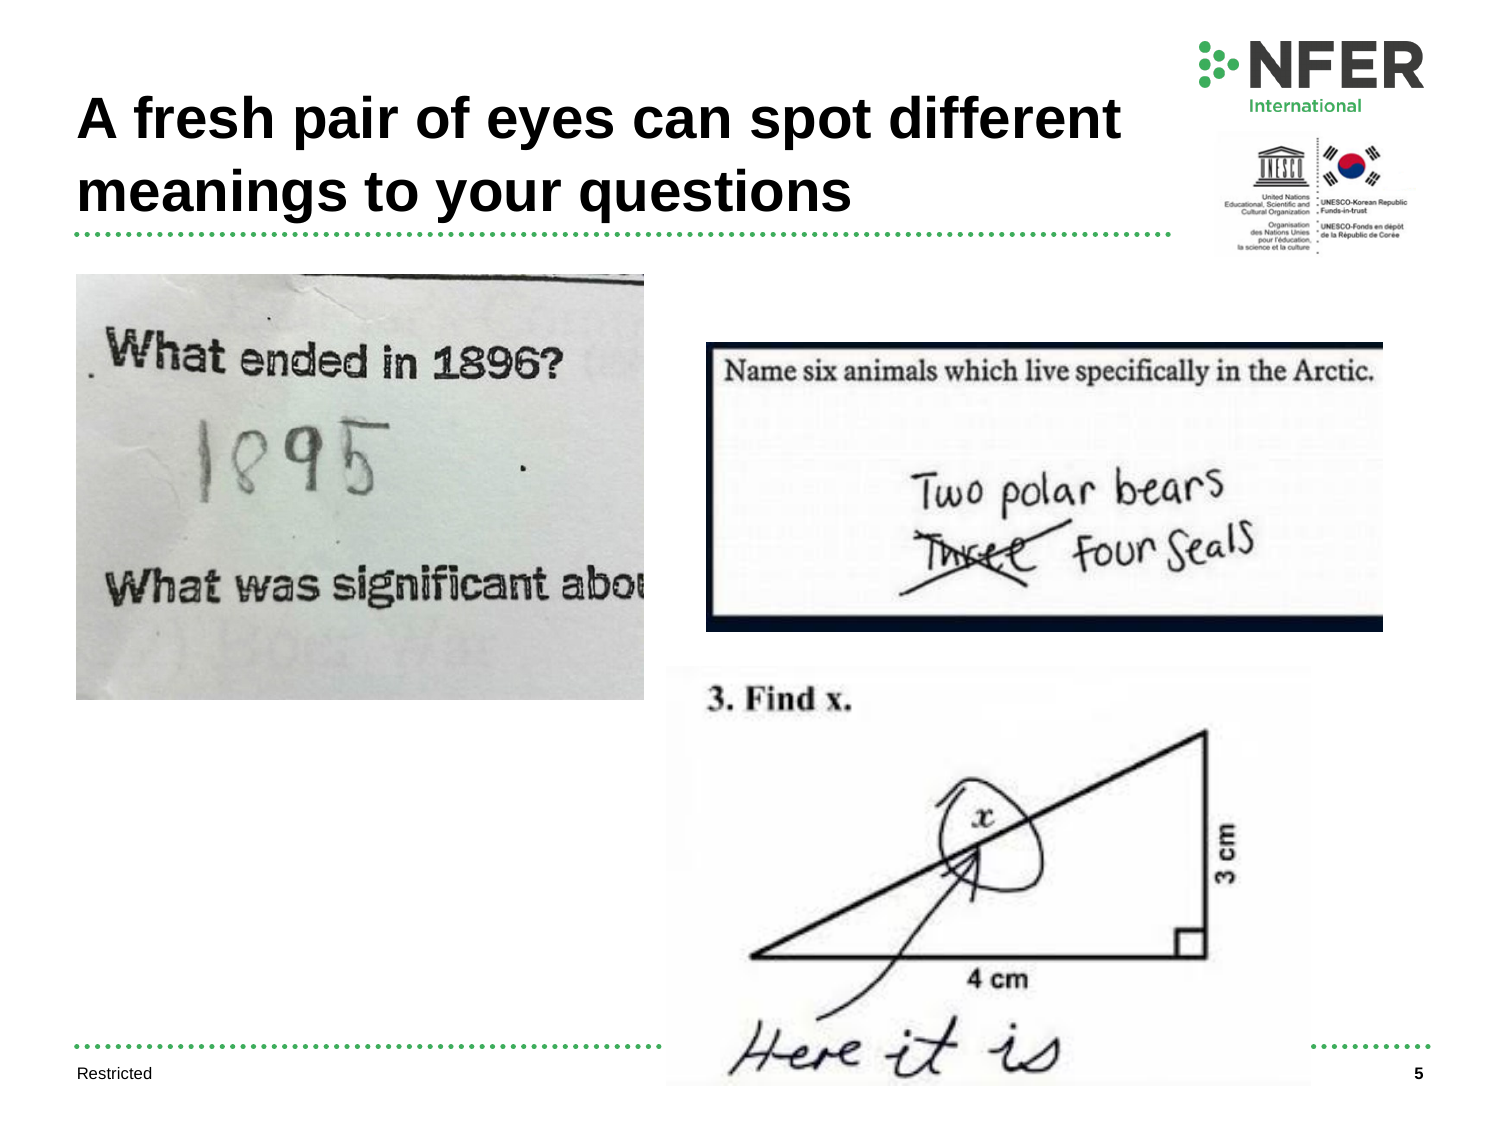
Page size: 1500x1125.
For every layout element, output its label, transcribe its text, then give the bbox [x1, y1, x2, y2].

picture [1207, 131, 1416, 263]
picture [706, 342, 1383, 632]
picture [666, 666, 1311, 1086]
picture [76, 274, 644, 700]
picture [1199, 41, 1424, 112]
footer Restricted [76, 1062, 977, 1105]
title A fresh pair of eyes can spot different meanings to your questions [76, 76, 1171, 225]
slide_number 5 [1340, 1062, 1424, 1105]
